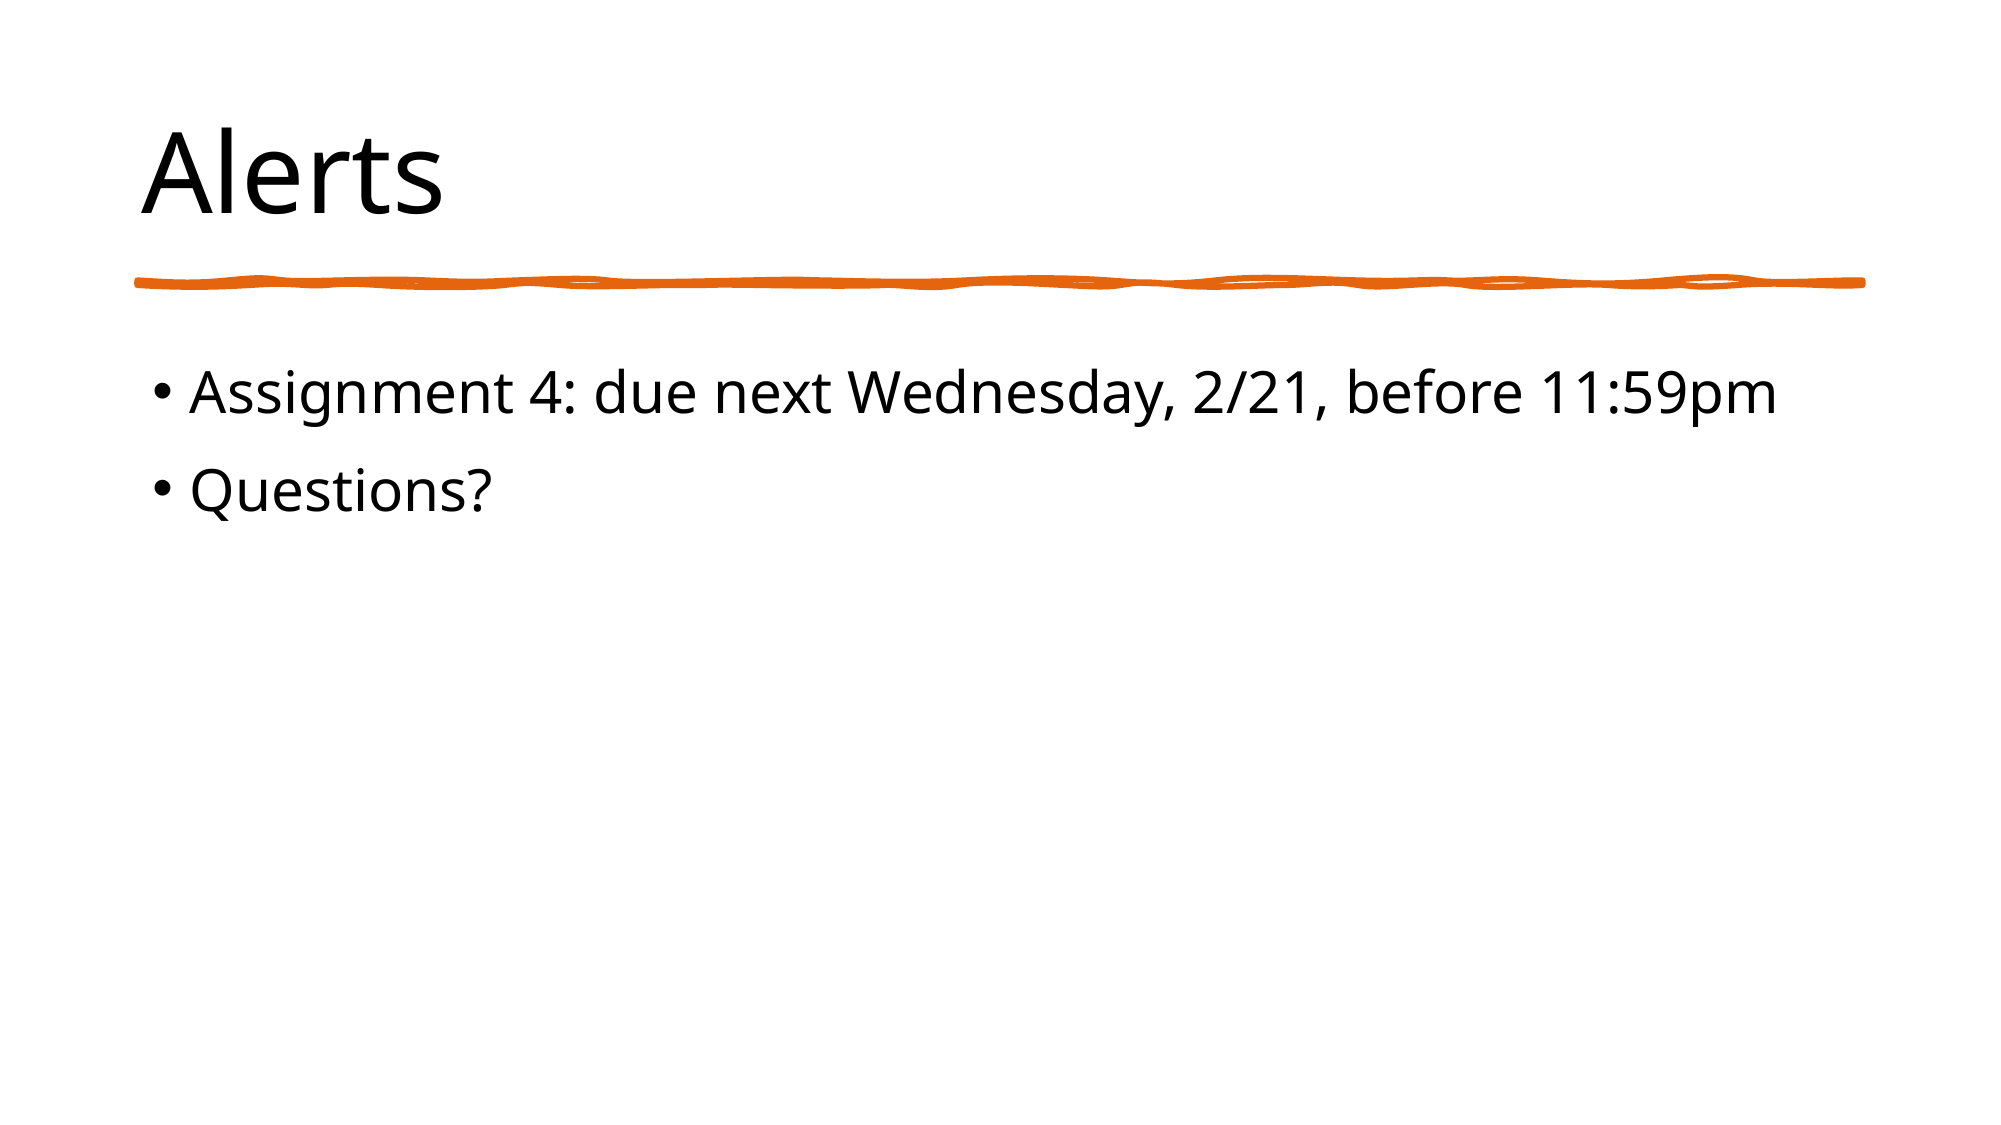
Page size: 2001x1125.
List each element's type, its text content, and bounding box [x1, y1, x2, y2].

list Assignment 4: due next Wednesday, 2/21, before 11:59pm Questions? [137, 340, 1863, 1066]
title Alerts [126, 59, 1851, 278]
